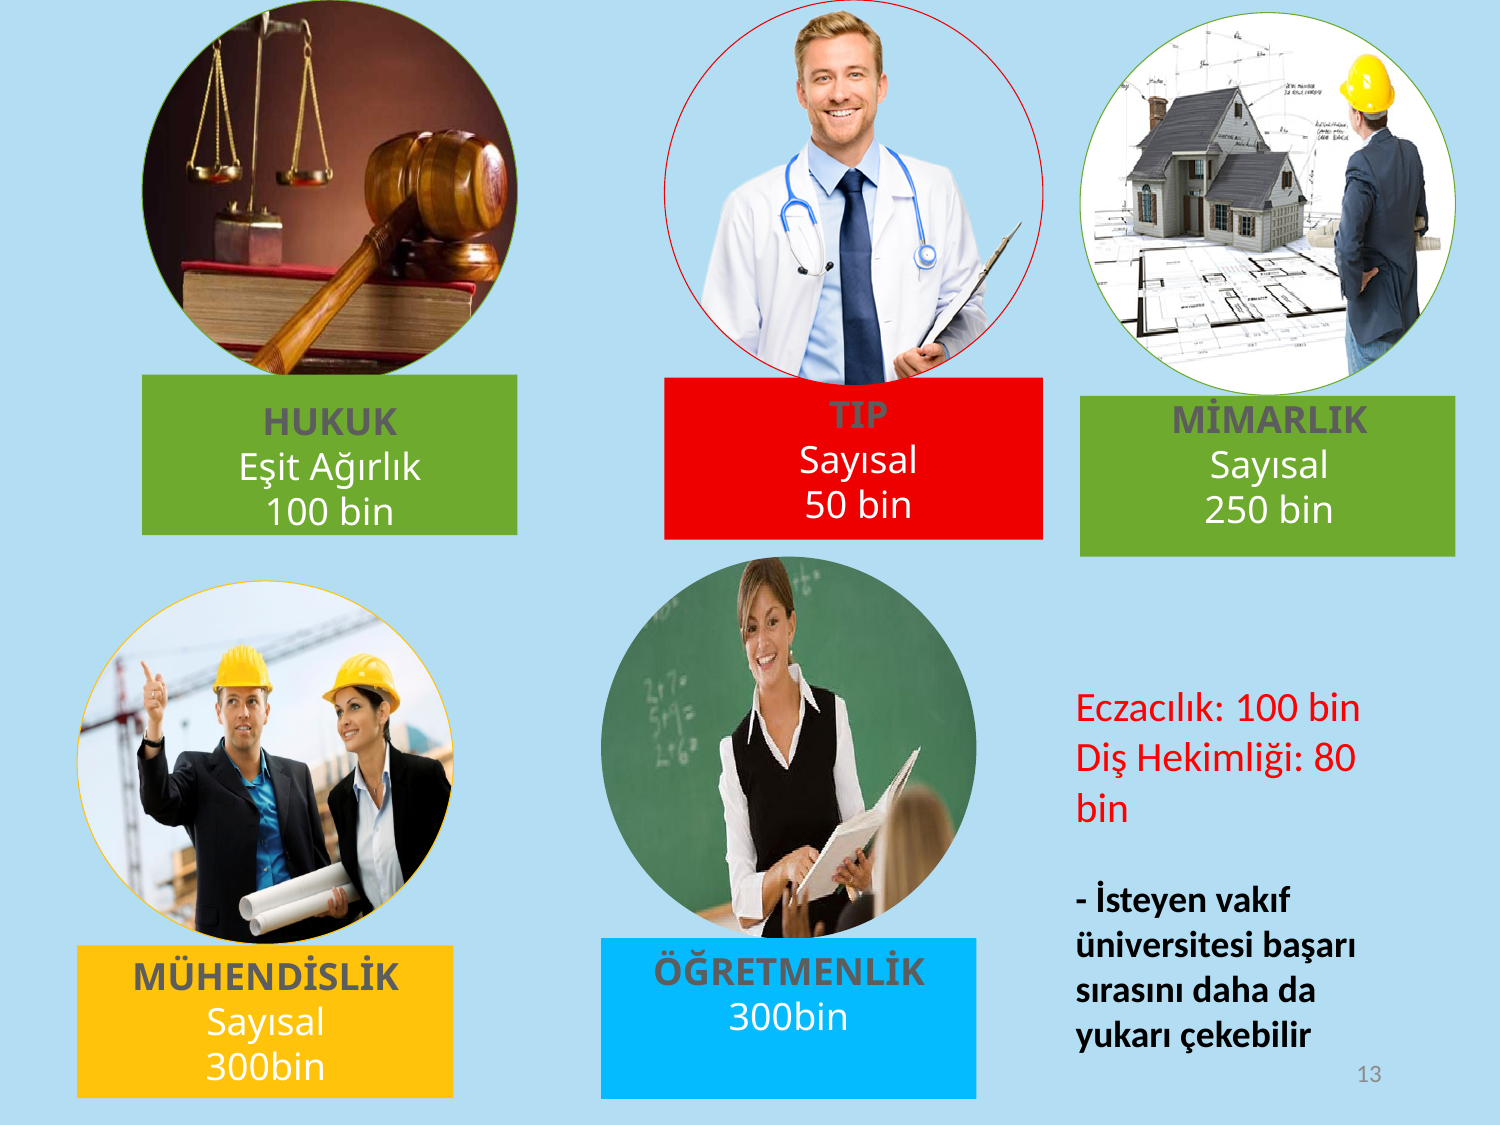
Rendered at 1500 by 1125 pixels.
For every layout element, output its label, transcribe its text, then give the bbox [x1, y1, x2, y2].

slide_number 13 [1059, 1042, 1397, 1103]
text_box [1080, 12, 1456, 557]
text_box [142, 0, 518, 542]
text_box Eczacılık: 100 bin Diş Hekimliği: 80 bin - İsteyen vakıf üniversitesi başarı sırasını daha da yukarı çekebilir [1060, 672, 1411, 1063]
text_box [601, 556, 977, 1099]
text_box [77, 580, 454, 1098]
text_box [664, 0, 1043, 540]
